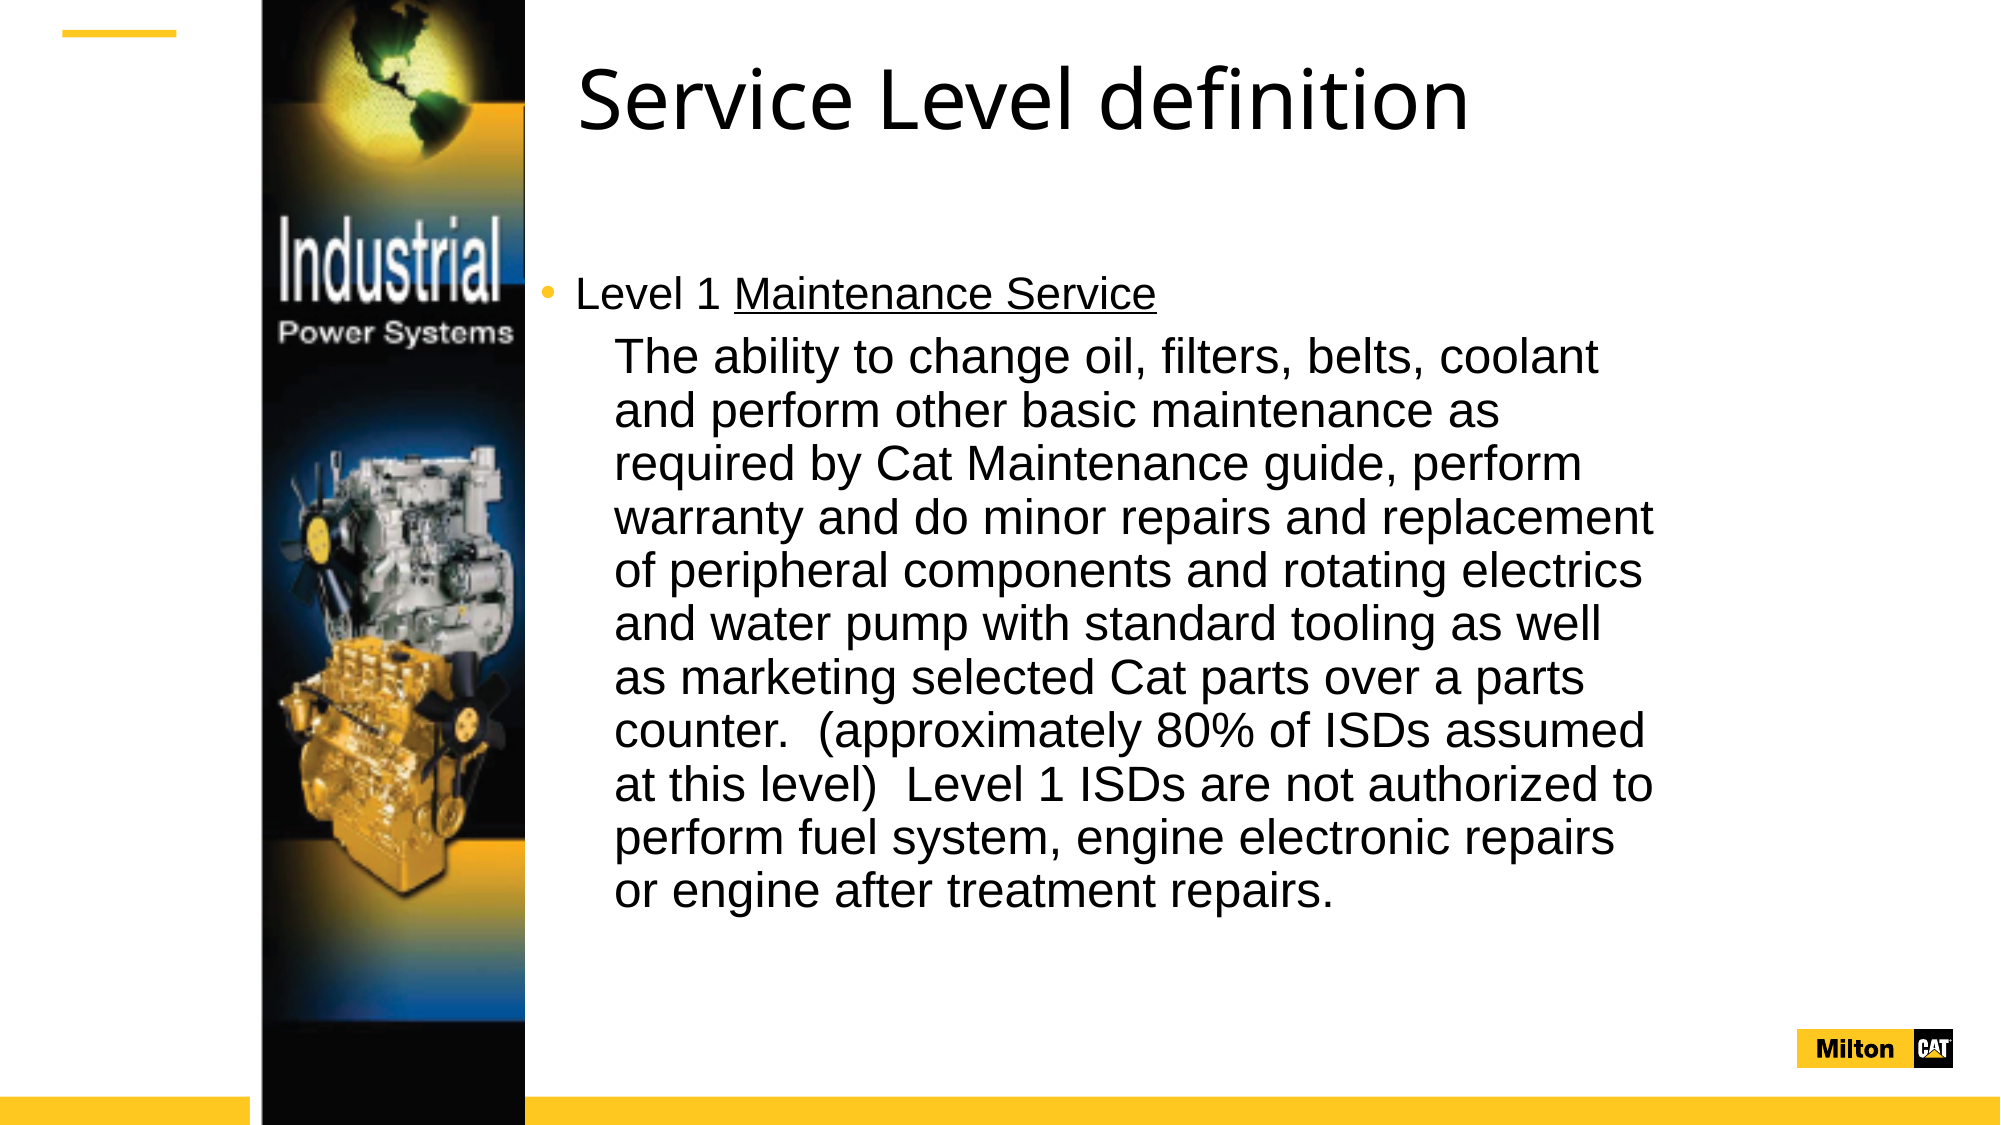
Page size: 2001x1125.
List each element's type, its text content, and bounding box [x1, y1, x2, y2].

list Level 1 Maintenance Service The ability to change oil, filters, belts, coolant and perform other basic maintenance as required by Cat Maintenance guide, perform warranty and do minor repairs and replacement of peripheral components and rotating electrics and water pump with standard tooling as well as marketing selected Cat parts over a parts counter. (approximately 80% of ISDs assumed at this level) Level 1 ISDs are not authorized to perform fuel system, engine electronic repairs or engine after treatment repairs. [525, 262, 1675, 938]
picture [249, 0, 525, 1125]
title Service Level definition [562, 50, 1750, 238]
